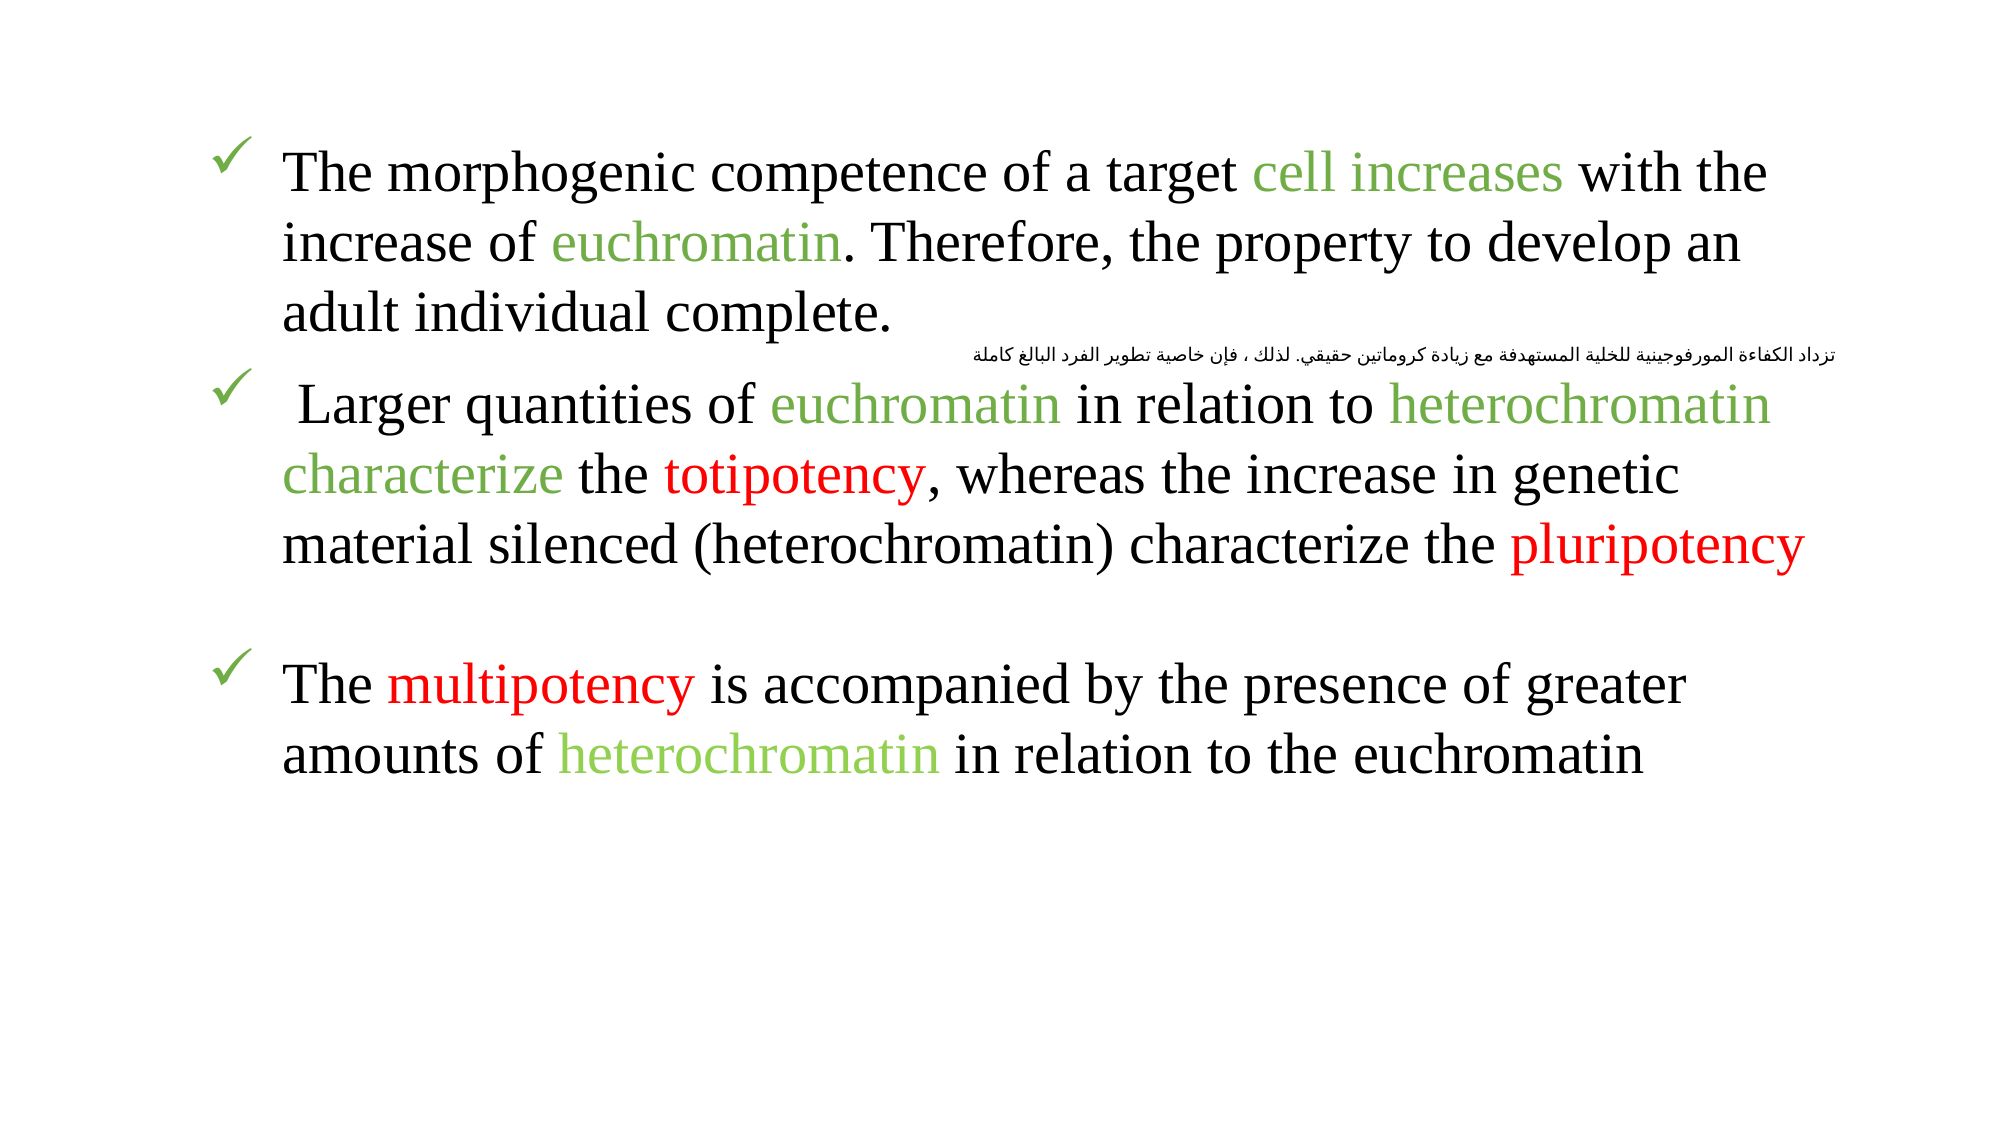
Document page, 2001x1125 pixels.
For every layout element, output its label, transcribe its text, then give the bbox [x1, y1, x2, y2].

text_box The morphogenic competence of a target cell increases with the increase of euchromatin. Therefore, the property to develop an adult individual complete. تزداد الكفاءة المورفوجينية للخلية المستهدفة مع زيادة كروماتين حقيقي. لذلك ، فإن خاصية تطوير الفرد البالغ كاملة Larger quantities of euchromatin in relation to heterochromatin characterize the totipotency, whereas the increase in genetic material silenced (heterochromatin) characterize the pluripotency The multipotency is accompanied by the presence of greater amounts of heterochromatin in relation to the euchromatin [193, 125, 1850, 793]
